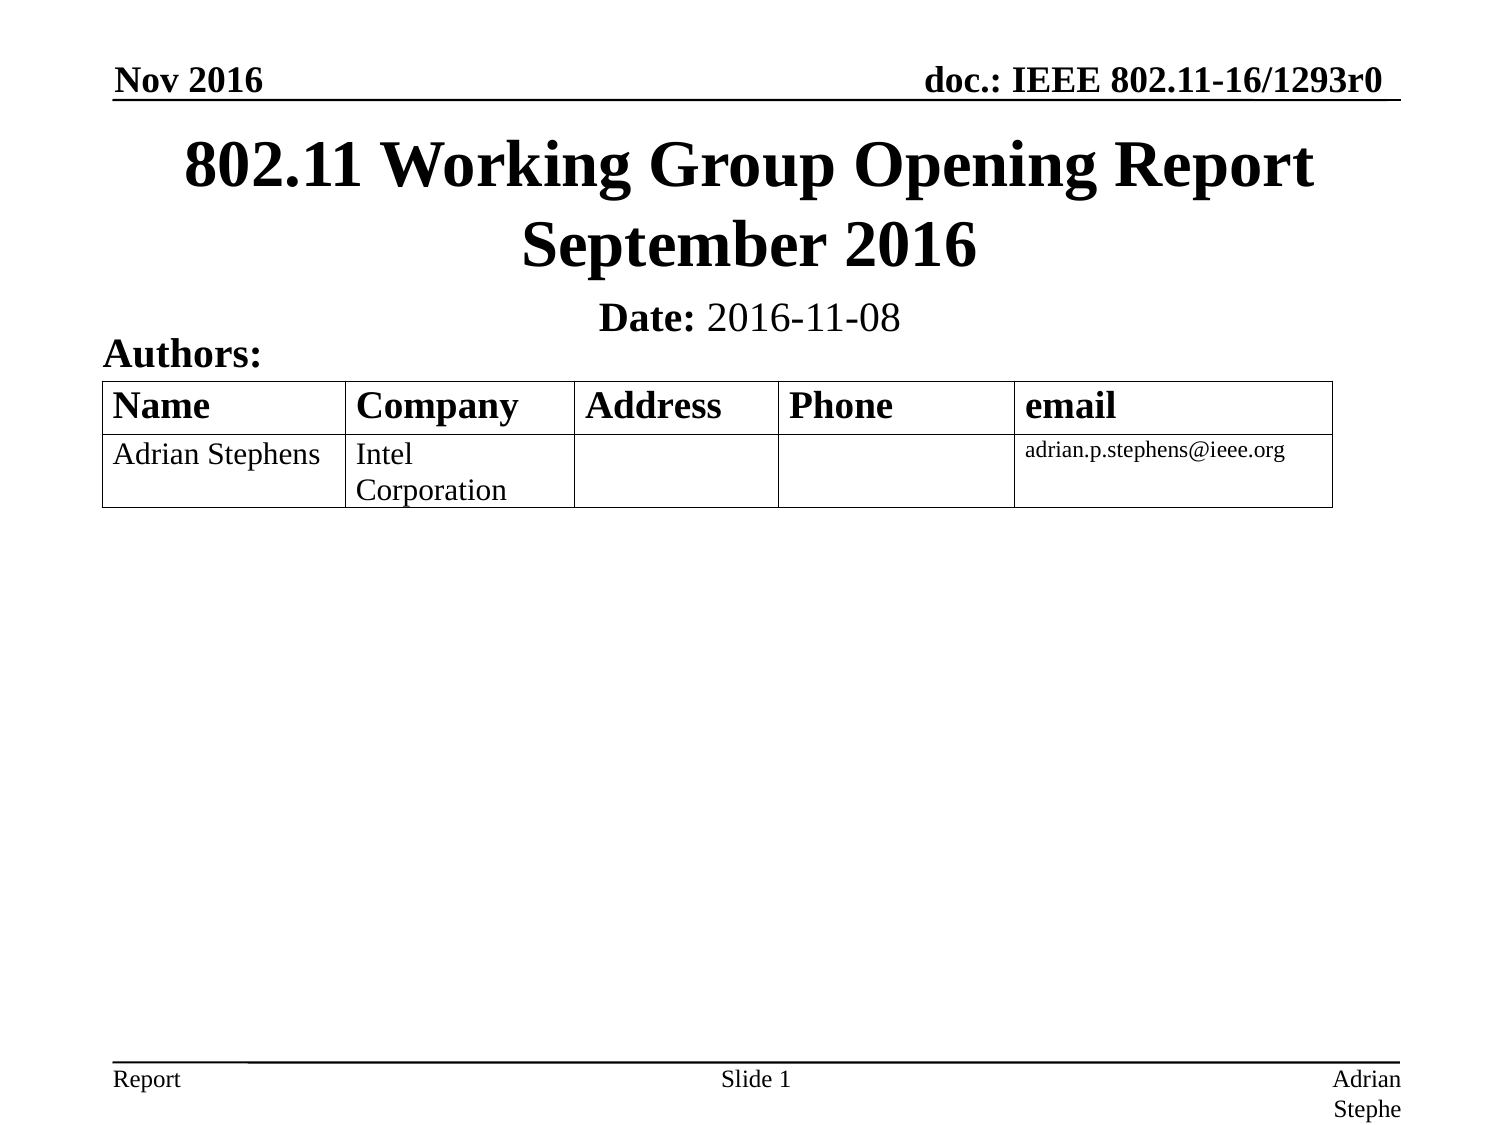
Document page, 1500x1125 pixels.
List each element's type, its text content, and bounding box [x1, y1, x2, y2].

slide_number Slide 1 [712, 1061, 800, 1093]
footer Adrian Stephens, Intel Corporation [1324, 1061, 1402, 1093]
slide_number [114, 54, 272, 101]
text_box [87, 380, 1363, 810]
text_box Authors: [87, 318, 325, 380]
list Date: 2016-11-08 [112, 287, 1388, 350]
title 802.11 Working Group Opening Report September 2016 [112, 112, 1388, 287]
